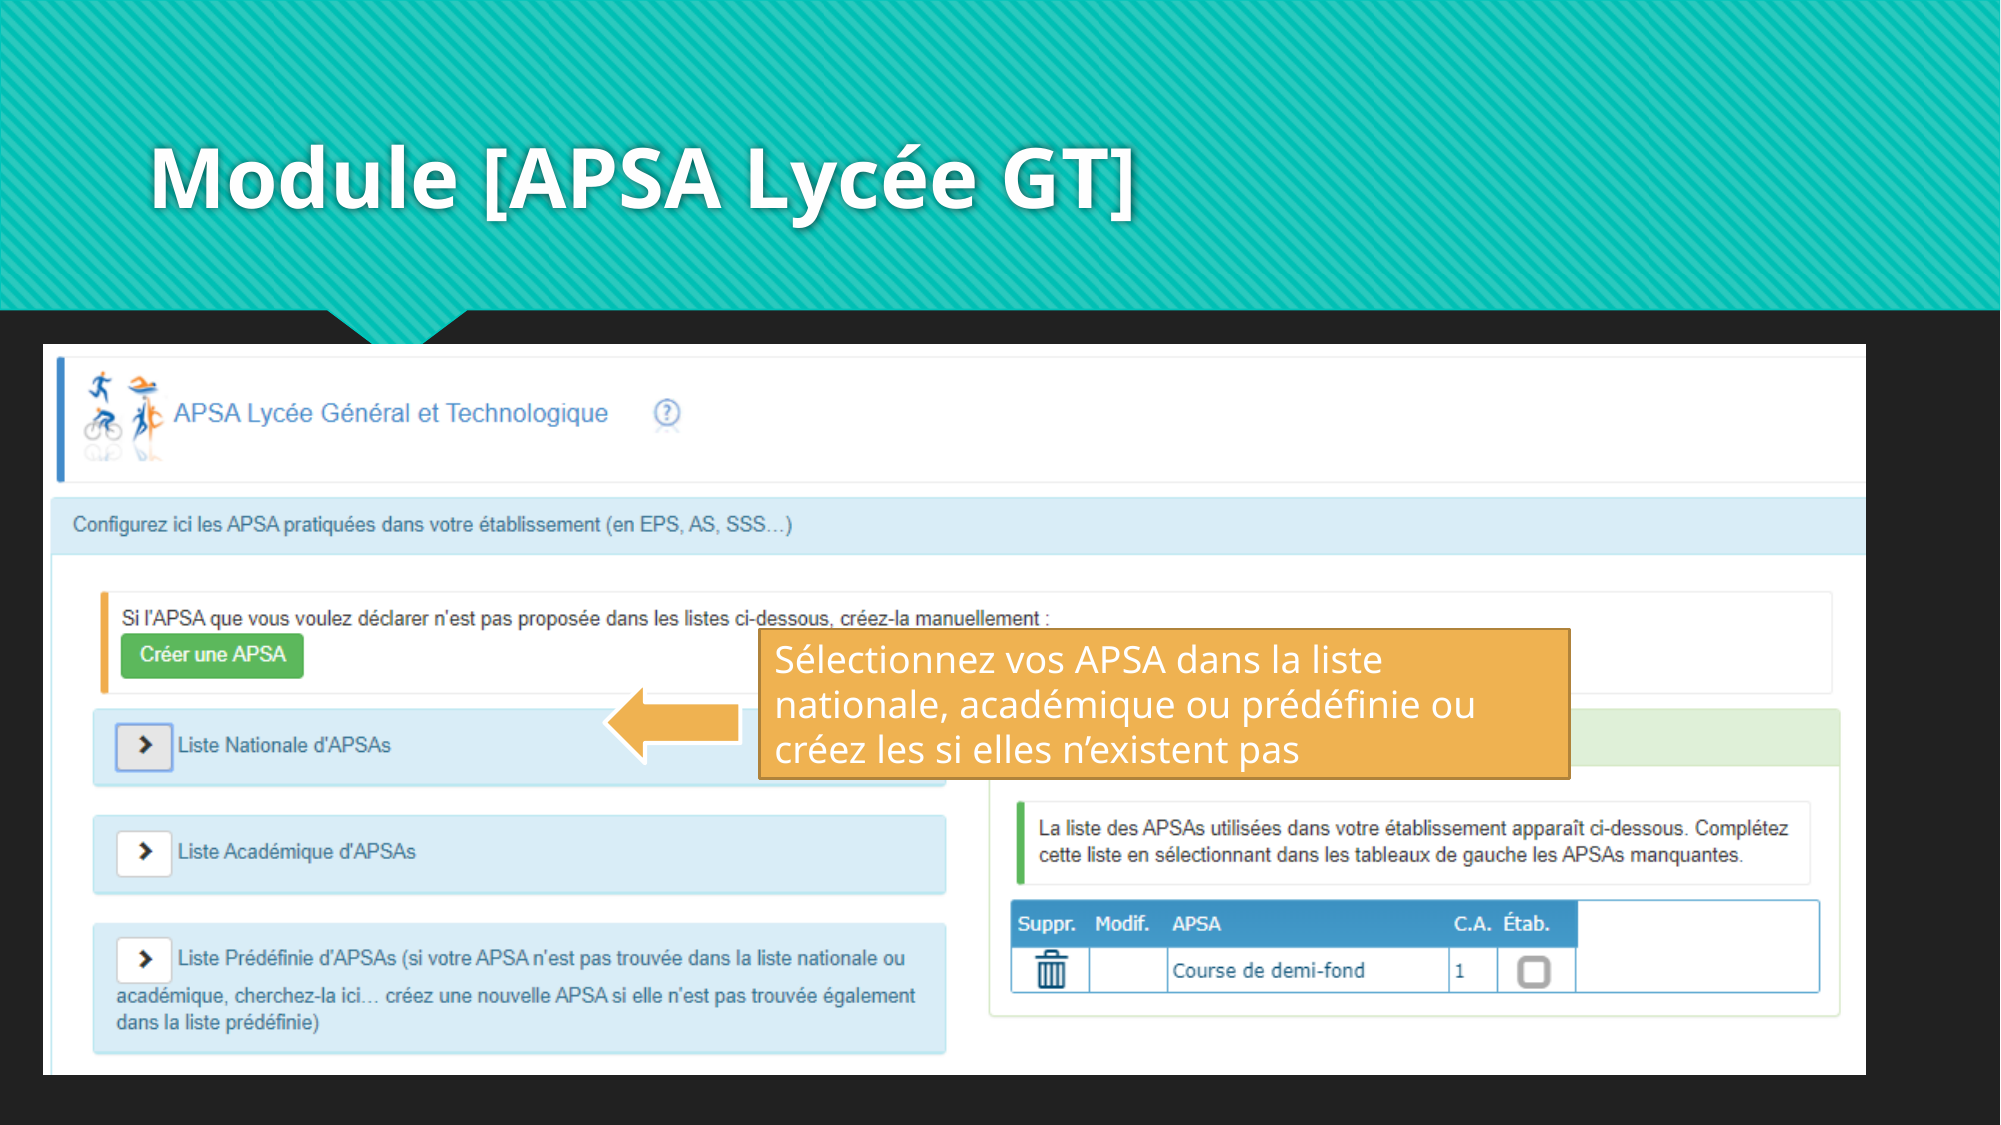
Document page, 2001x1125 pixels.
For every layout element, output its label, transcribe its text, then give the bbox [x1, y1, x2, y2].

picture [43, 344, 1866, 1075]
title Module [APSA Lycée GT] [132, 73, 1868, 233]
